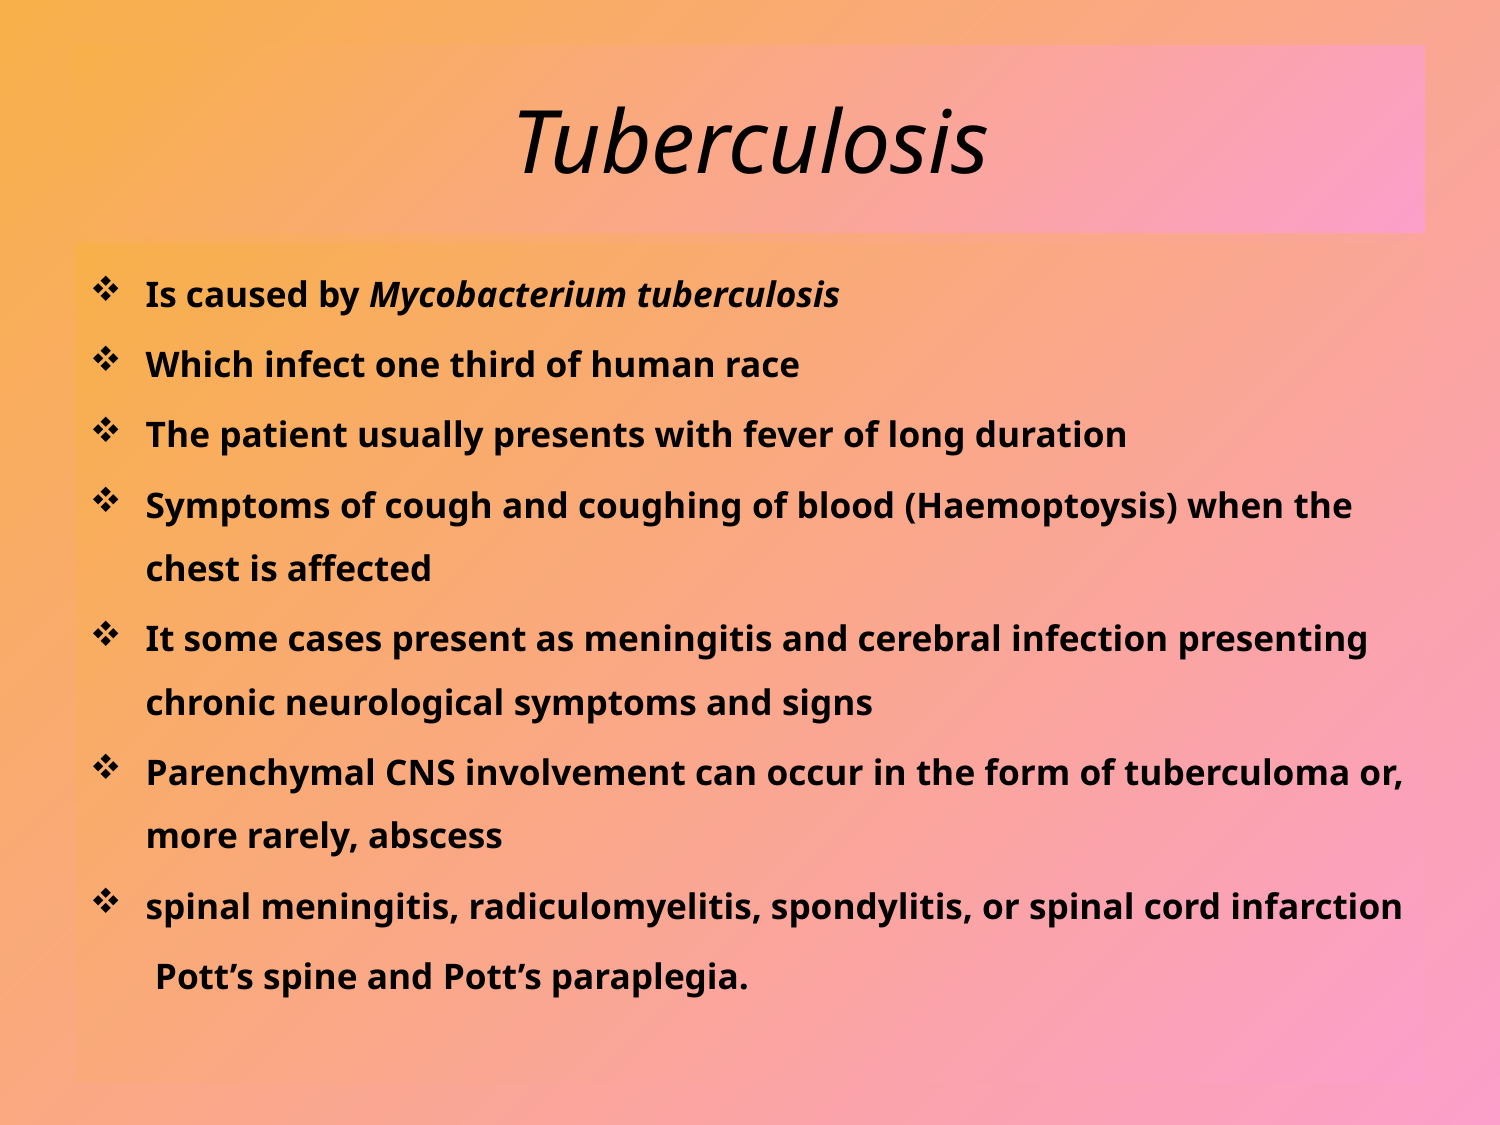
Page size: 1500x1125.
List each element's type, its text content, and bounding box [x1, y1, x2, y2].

title Tuberculosis [75, 45, 1425, 233]
list Is caused by Mycobacterium tuberculosis Which infect one third of human race The patient usually presents with fever of long duration Symptoms of cough and coughing of blood (Haemoptoysis) when the chest is affected It some cases present as meningitis and cerebral infection presenting chronic neurological symptoms and signs Parenchymal CNS involvement can occur in the form of tuberculoma or, more rarely, abscess spinal meningitis, radiculomyelitis, spondylitis, or spinal cord infarction Pott’s spine and Pott’s paraplegia. [75, 243, 1425, 1083]
